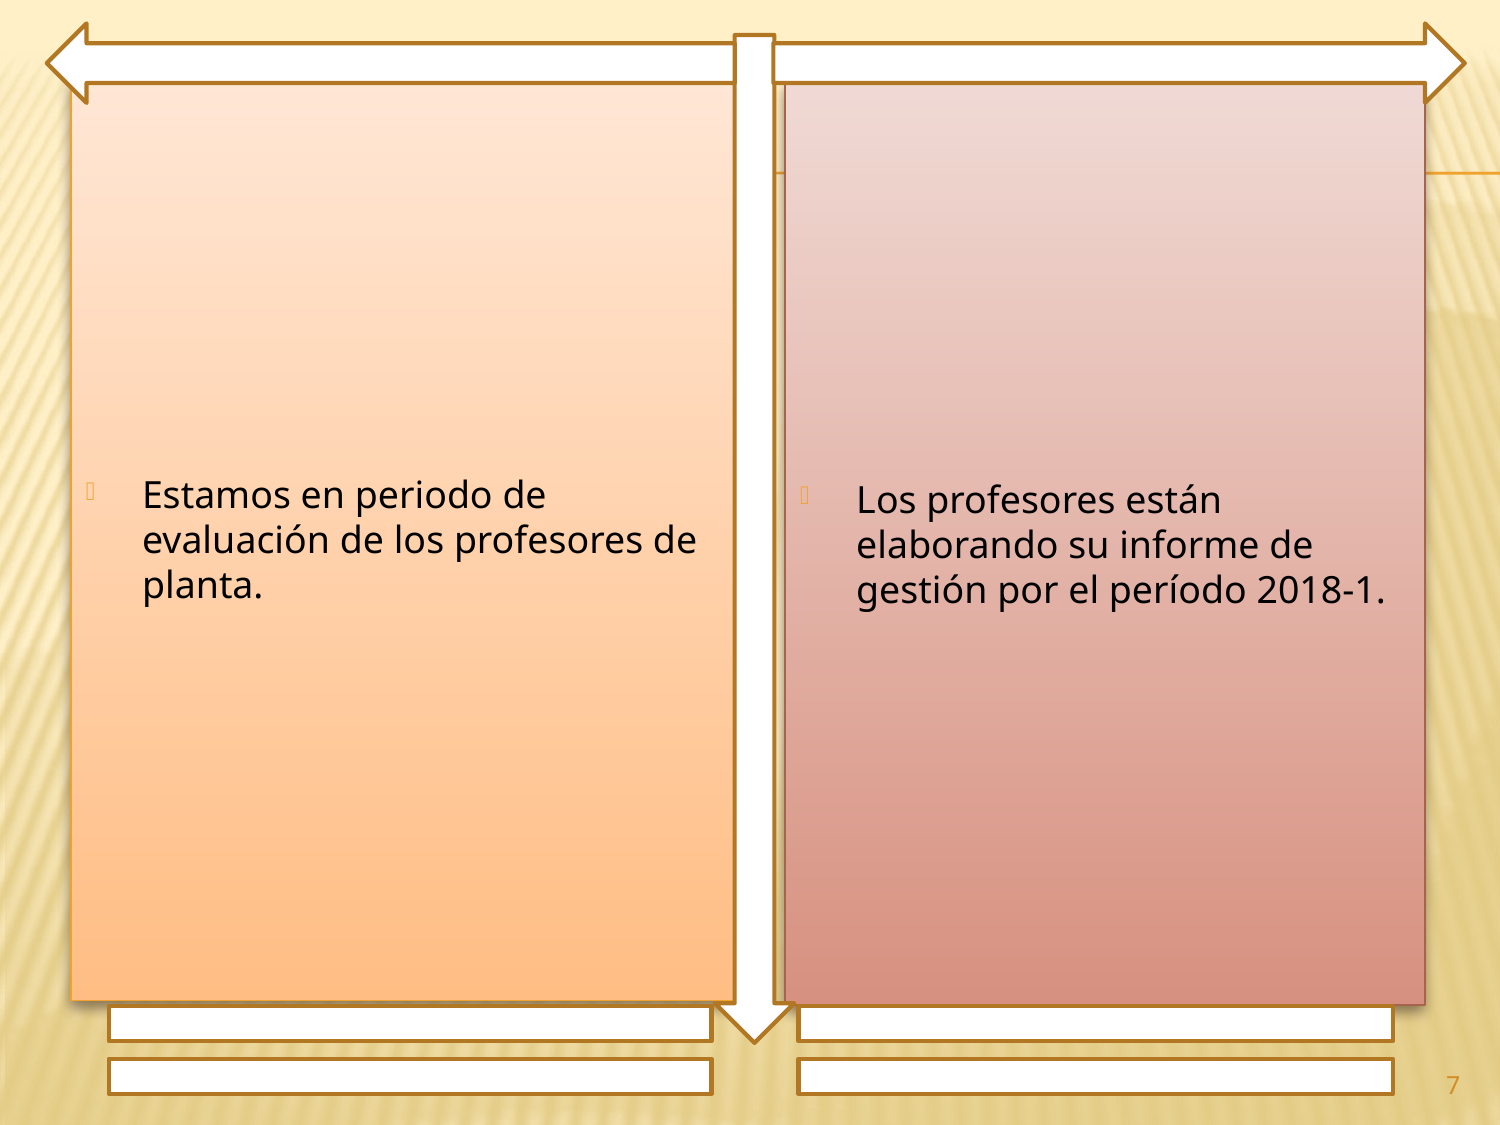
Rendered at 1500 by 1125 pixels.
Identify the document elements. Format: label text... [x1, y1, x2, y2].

text_box [712, 32, 797, 1046]
text_box [771, 21, 1467, 105]
slide_number 7 [1350, 1062, 1475, 1103]
text_box [796, 1004, 1395, 1043]
list Los profesores están elaborando su informe de gestión por el período 2018-1. [784, 86, 1426, 1006]
text_box [107, 1004, 714, 1043]
list Estamos en periodo de evaluación de los profesores de planta. [70, 86, 732, 1001]
text_box [44, 21, 737, 105]
text_box [107, 1057, 714, 1096]
text_box [796, 1057, 1395, 1096]
